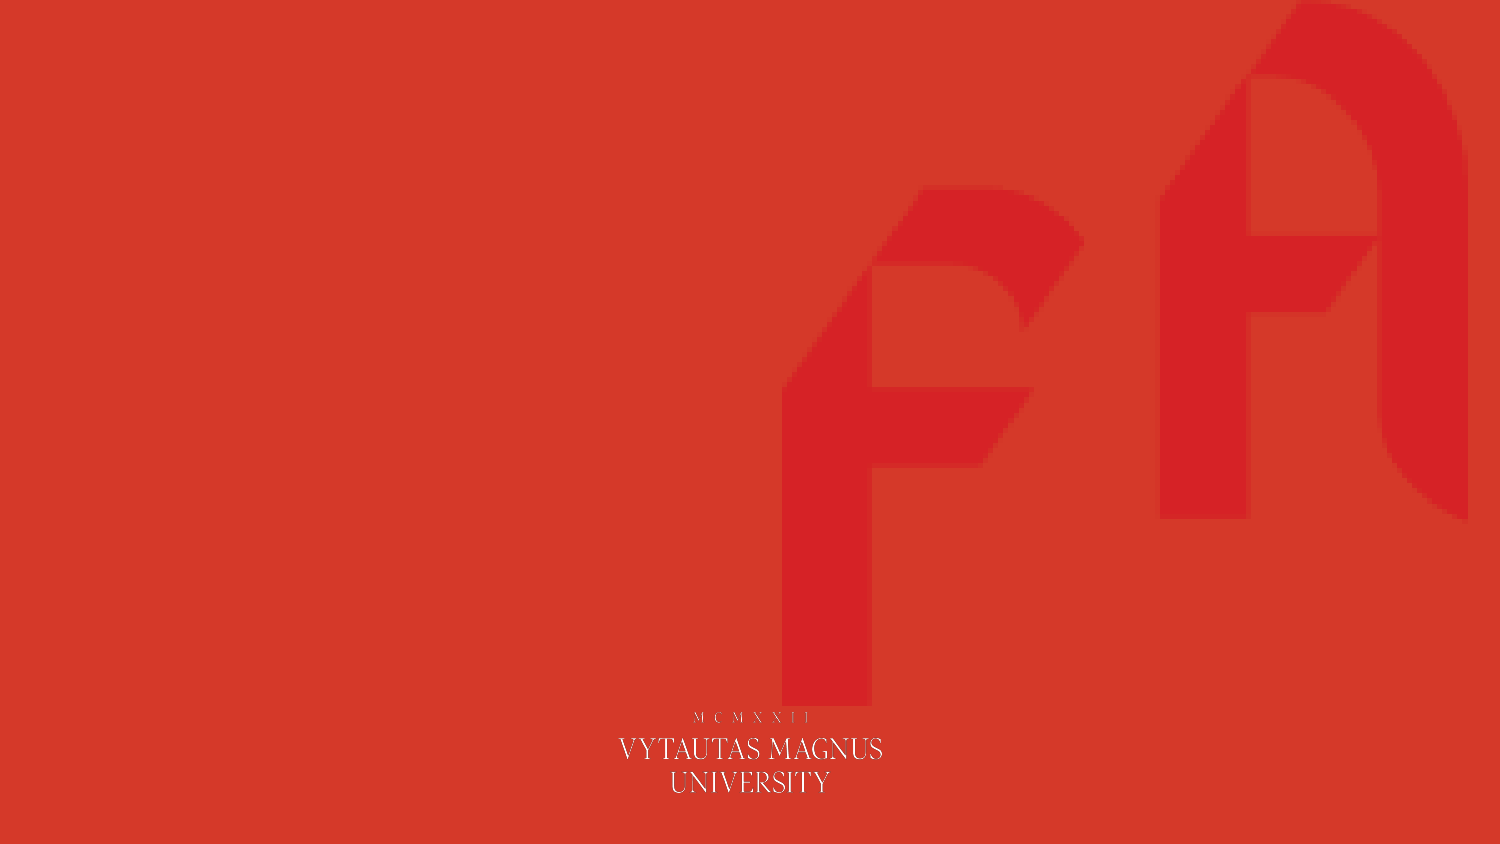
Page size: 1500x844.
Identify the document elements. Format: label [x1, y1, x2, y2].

picture [618, 712, 882, 793]
picture [782, 0, 1468, 706]
